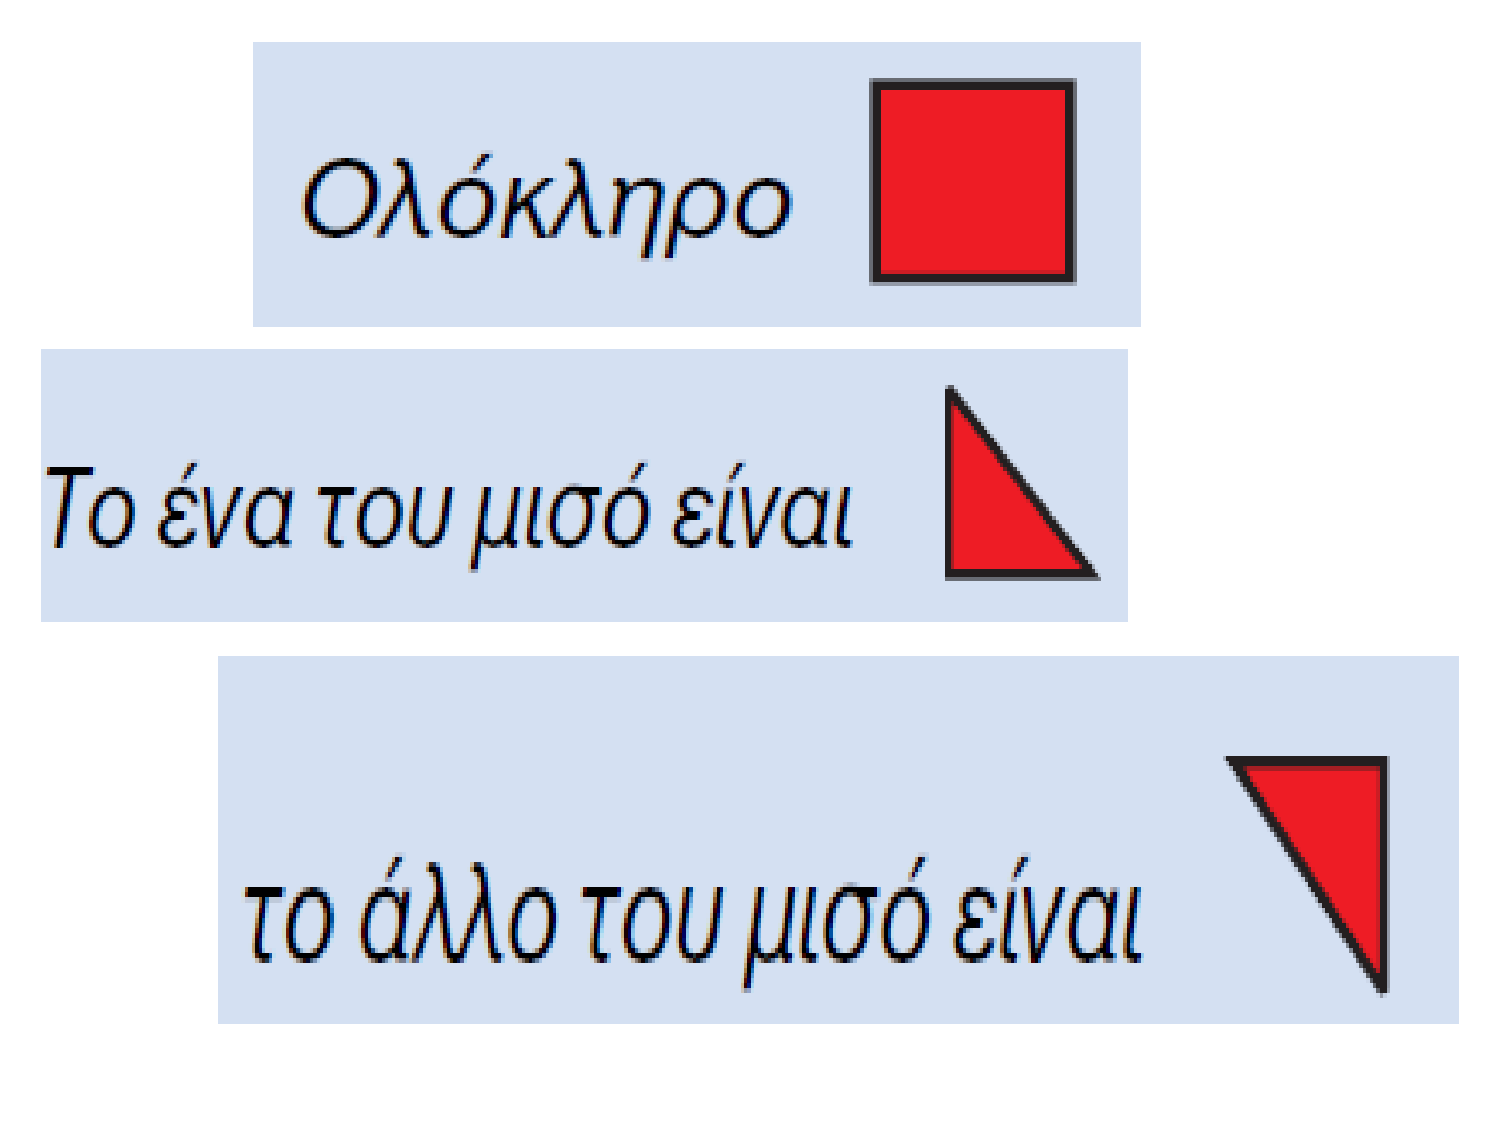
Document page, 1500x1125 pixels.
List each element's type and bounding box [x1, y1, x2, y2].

picture [218, 656, 1459, 1024]
picture [40, 349, 1129, 622]
picture [253, 42, 1141, 327]
